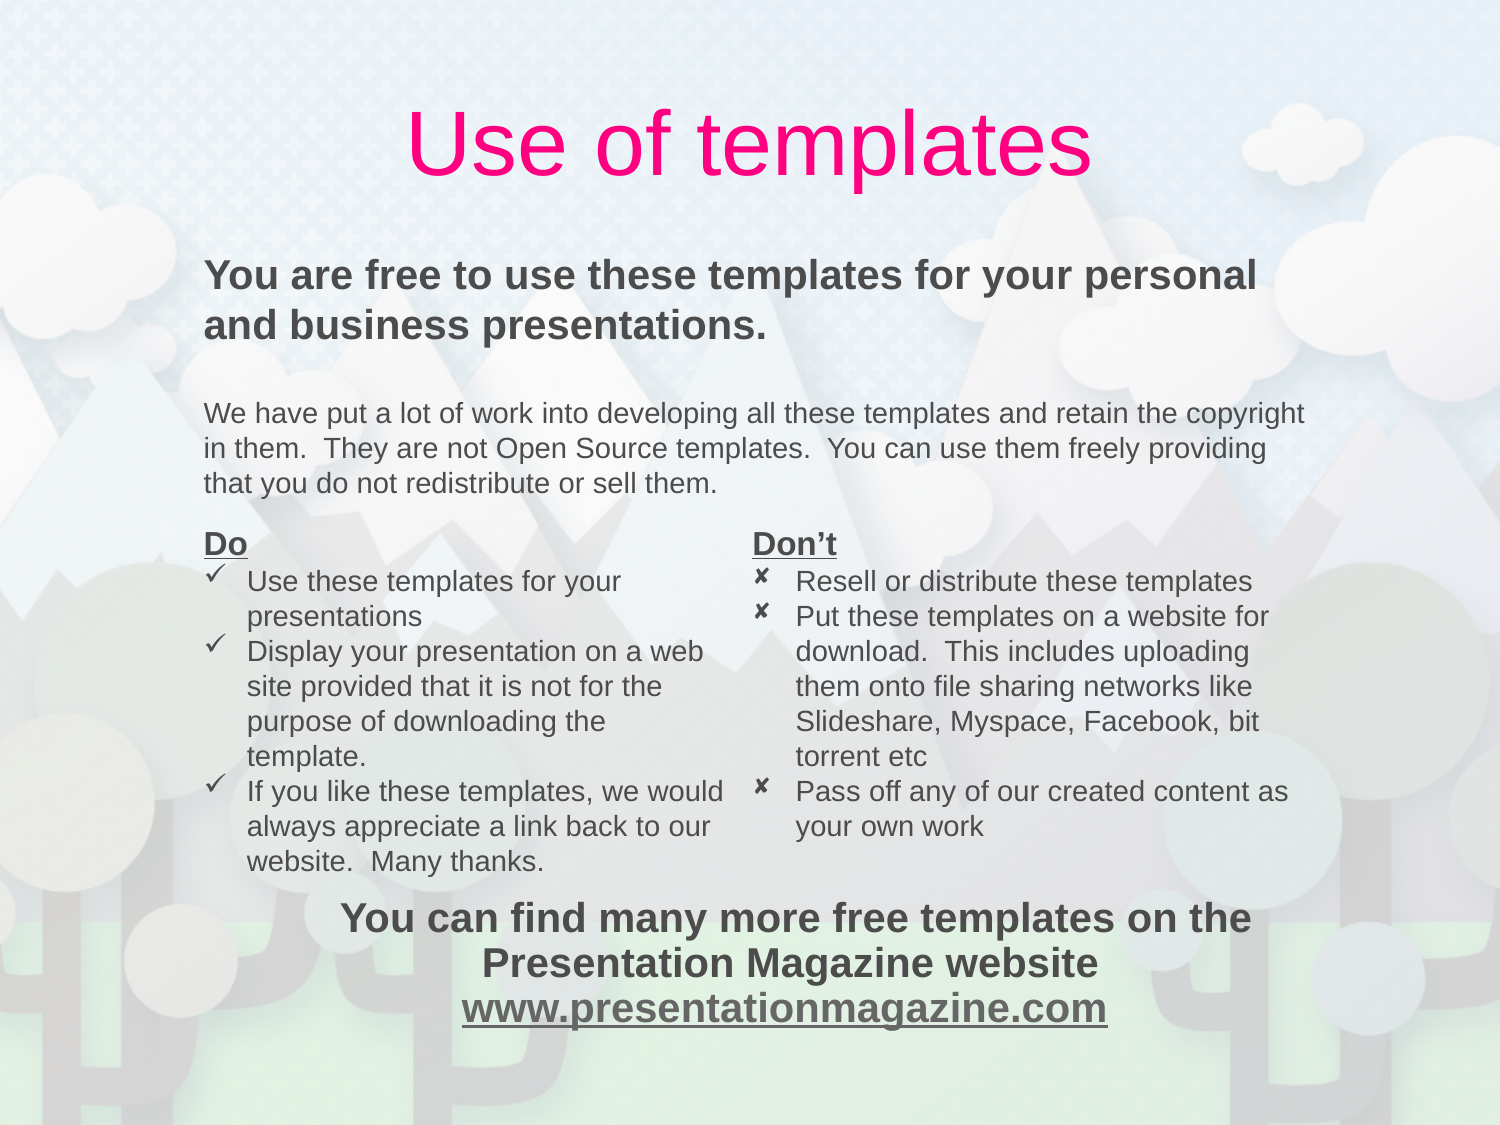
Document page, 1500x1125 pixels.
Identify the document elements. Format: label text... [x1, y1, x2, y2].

title Use of templates [75, 45, 1425, 233]
text_box [88, 208, 1436, 1083]
text_box We have put a lot of work into developing all these templates and retain the copyright in them. They are not Open Source templates. You can use them freely providing that you do not redistribute or sell them. [188, 387, 1325, 507]
text_box You can find many more free templates on the Presentation Magazine website www.presentationmagazine.com [171, 889, 1347, 1040]
text_box Don’t Resell or distribute these templates Put these templates on a website for download. This includes uploading them onto file sharing networks like Slideshare, Myspace, Facebook, bit torrent etc Pass off any of our created content as your own work [737, 515, 1335, 850]
text_box You are free to use these templates for your personal and business presentations. [188, 240, 1329, 355]
text_box Do Use these templates for your presentations Display your presentation on a web site provided that it is not for the purpose of downloading the template. If you like these templates, we would always appreciate a link back to our website. Many thanks. [188, 515, 749, 889]
